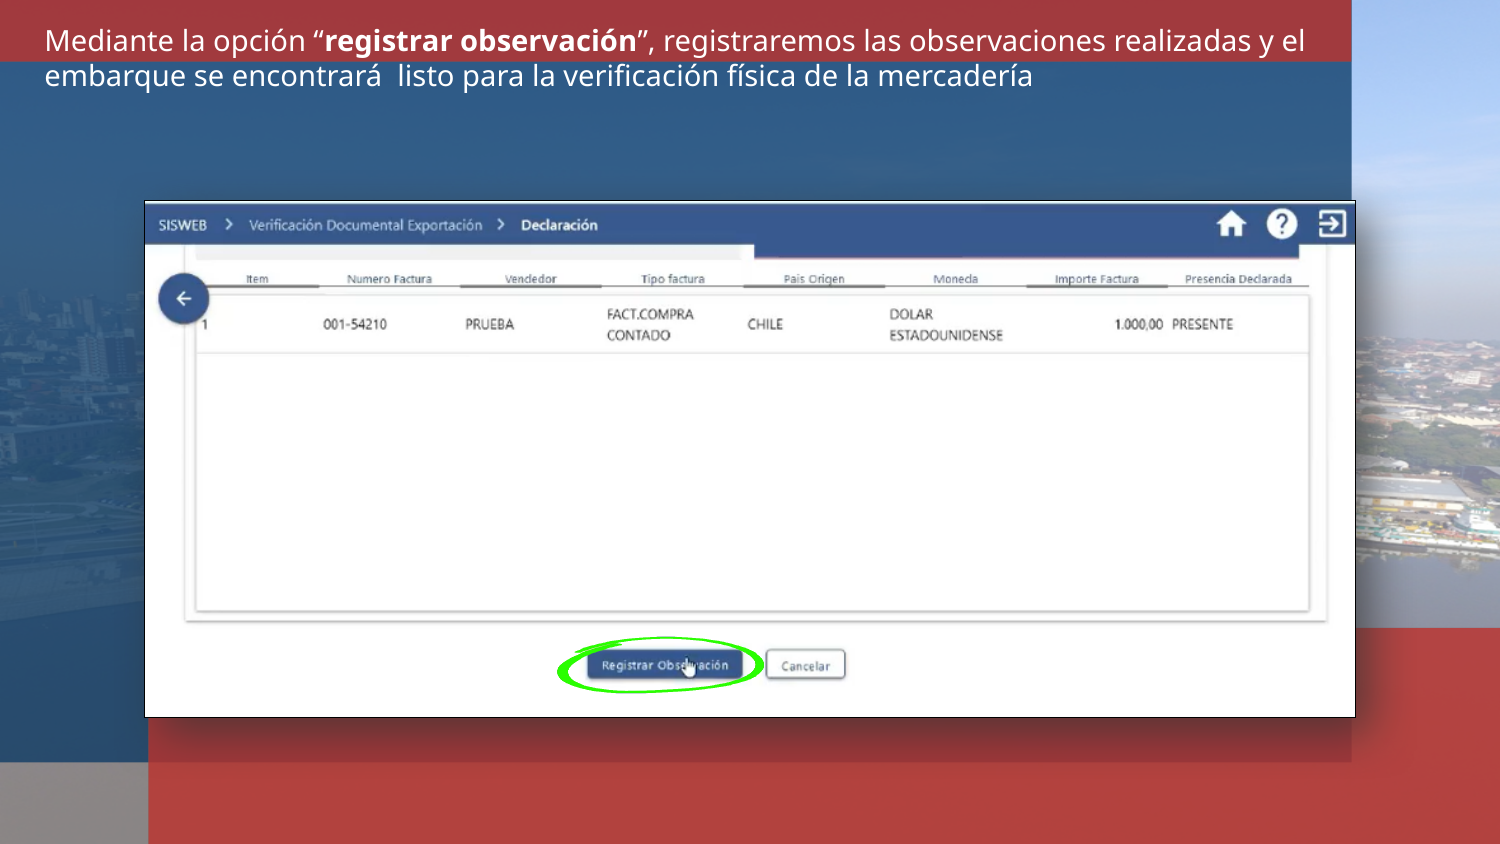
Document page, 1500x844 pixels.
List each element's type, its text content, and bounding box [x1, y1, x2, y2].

text_box [146, 626, 1500, 844]
text_box [0, 0, 1354, 64]
subtitle Mediante la opción “registrar observación”, registraremos las observaciones realizadas y el embarque se encontrará listo para la verificación física de la mercadería [29, 25, 1352, 88]
picture [144, 200, 1356, 718]
